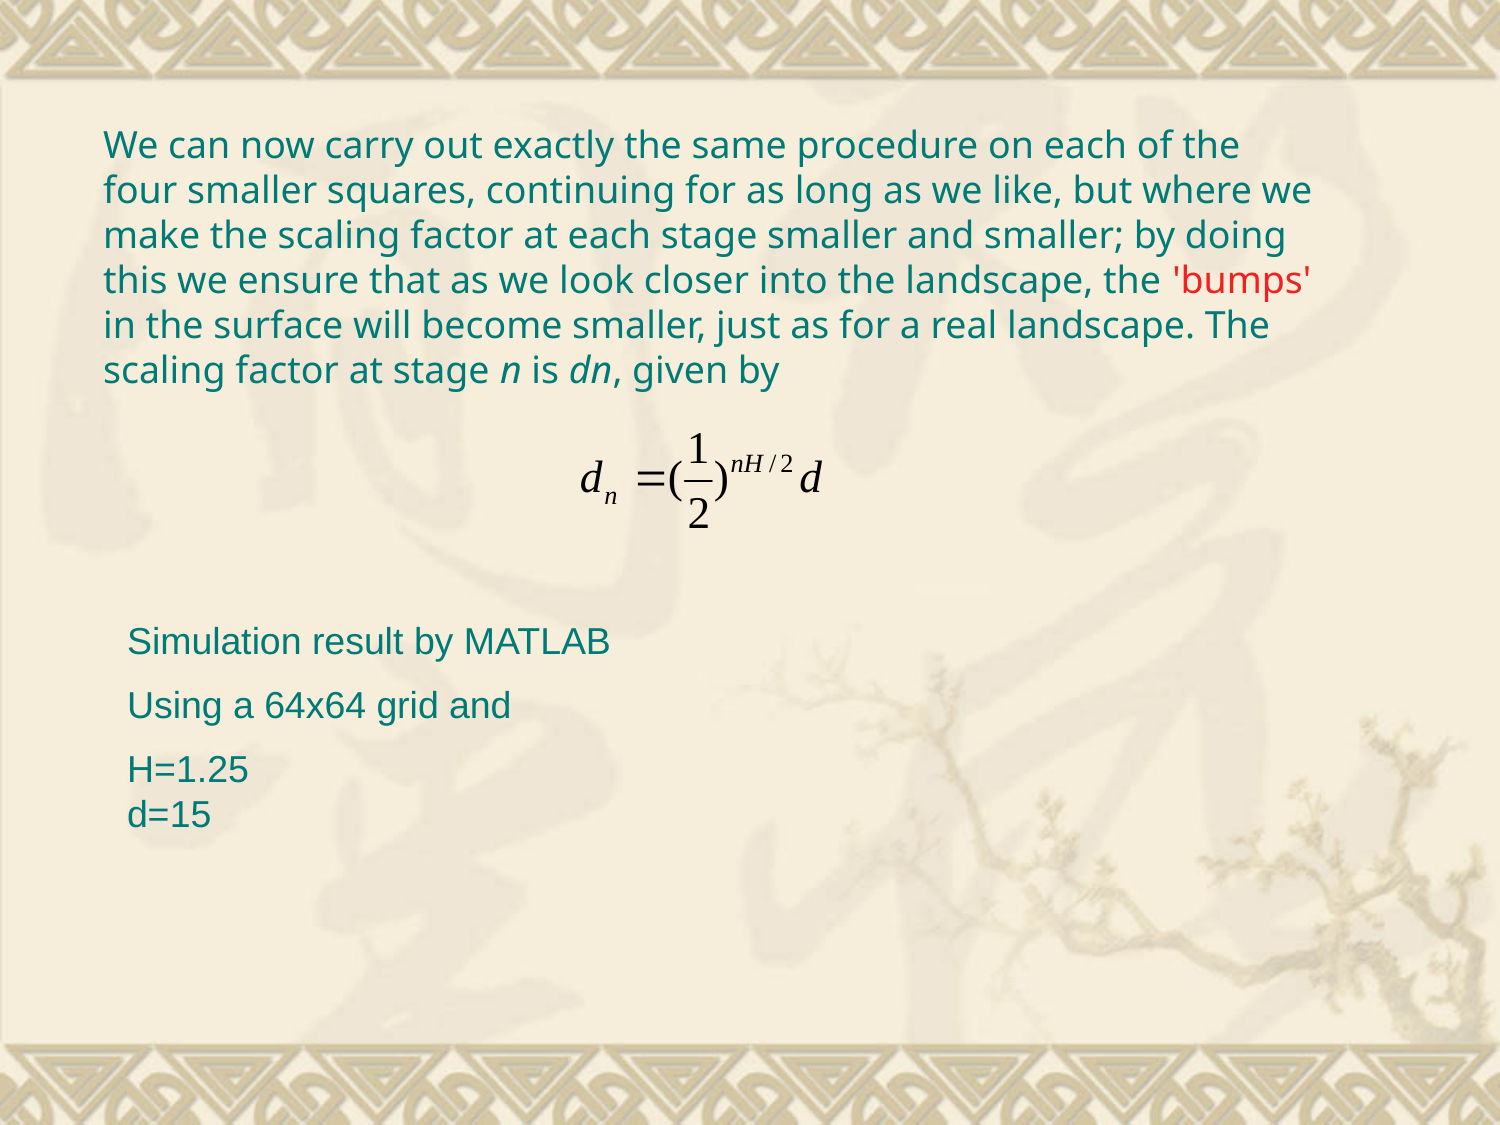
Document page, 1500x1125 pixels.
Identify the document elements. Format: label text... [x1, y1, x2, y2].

picture [0, 0, 1500, 1125]
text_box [572, 420, 835, 539]
text_box Simulation result by MATLAB Using a 64x64 grid and H=1.25 d=15 [112, 609, 656, 842]
text_box We can now carry out exactly the same procedure on each of the four smaller squares, continuing for as long as we like, but where we make the scaling factor at each stage smaller and smaller; by doing this we ensure that as we look closer into the landscape, the 'bumps' in the surface will become smaller, just as for a real landscape. The scaling factor at stage n is dn, given by [88, 113, 1341, 399]
